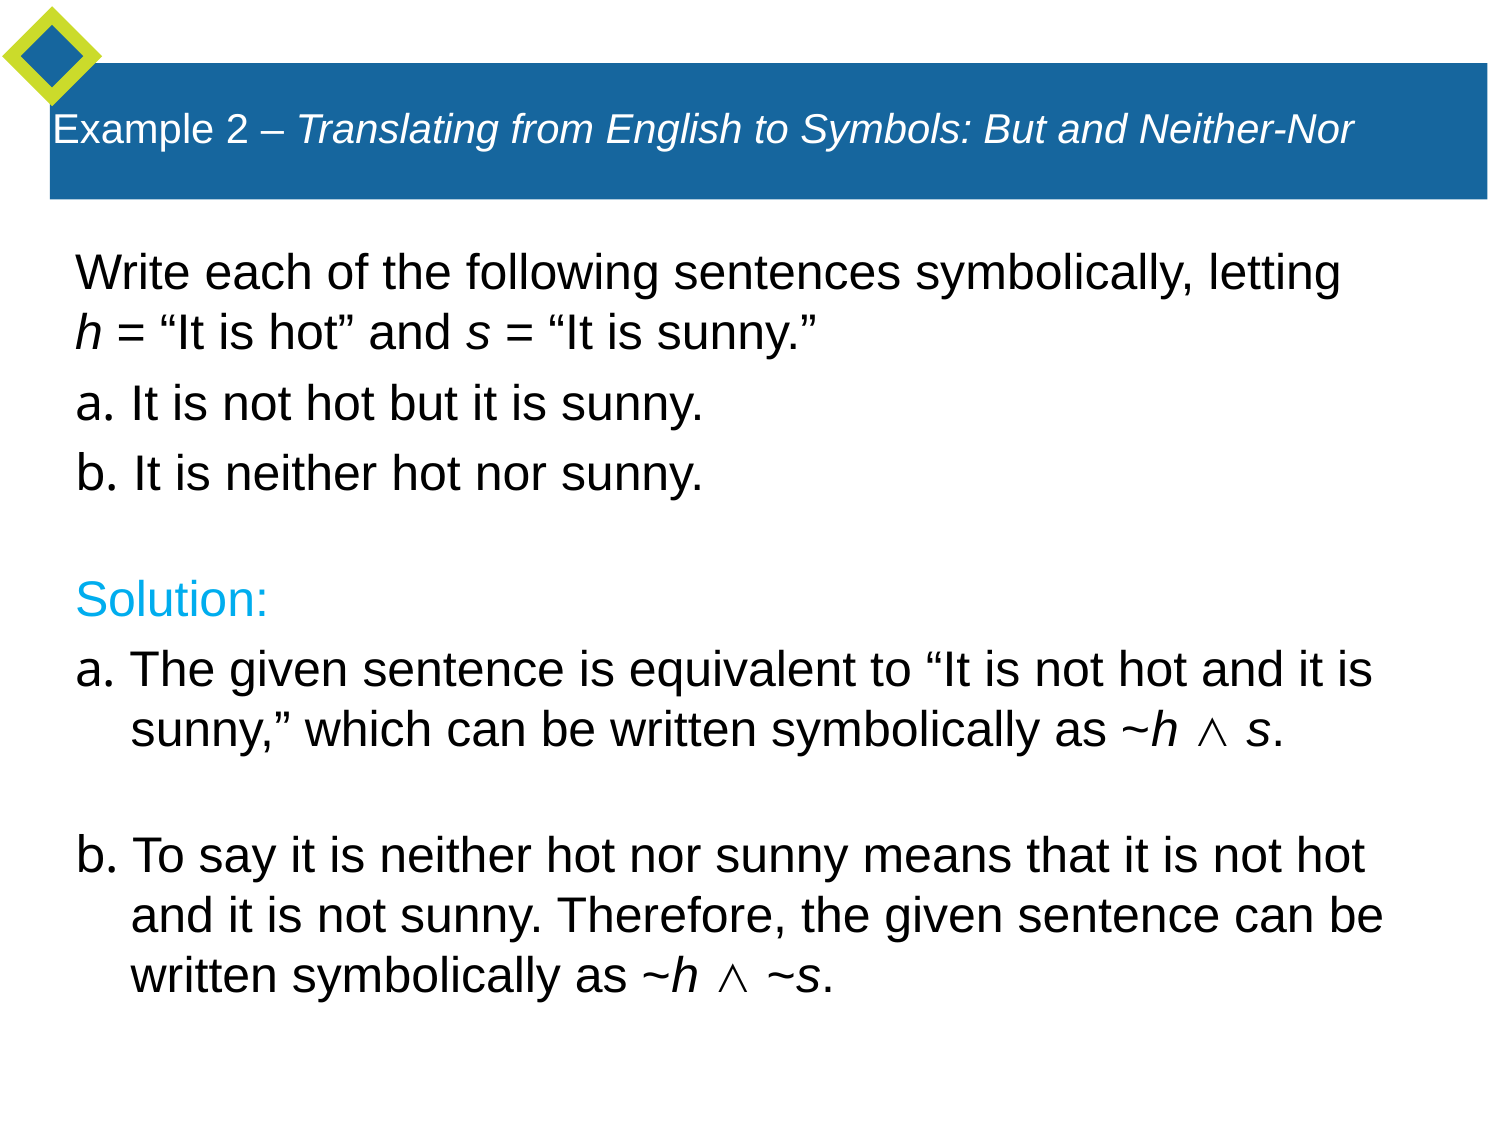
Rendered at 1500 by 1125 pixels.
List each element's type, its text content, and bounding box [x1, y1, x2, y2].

title Example 2 – Translating from English to Symbols: But and Neither-Nor [52, 33, 1403, 221]
list Write each of the following sentences symbolically, letting h = “It is hot” and s = “It is sunny.” a. It is not hot but it is sunny. b. It is neither hot nor sunny. Solution: a. The given sentence is equivalent to “It is not hot and it is sunny,” which can be written symbolically as ~h ∧ s. b. To say it is neither hot nor sunny means that it is not hot and it is not sunny. Therefore, the given sentence can be written symbolically as ~h ∧ ~s. [75, 239, 1425, 1103]
